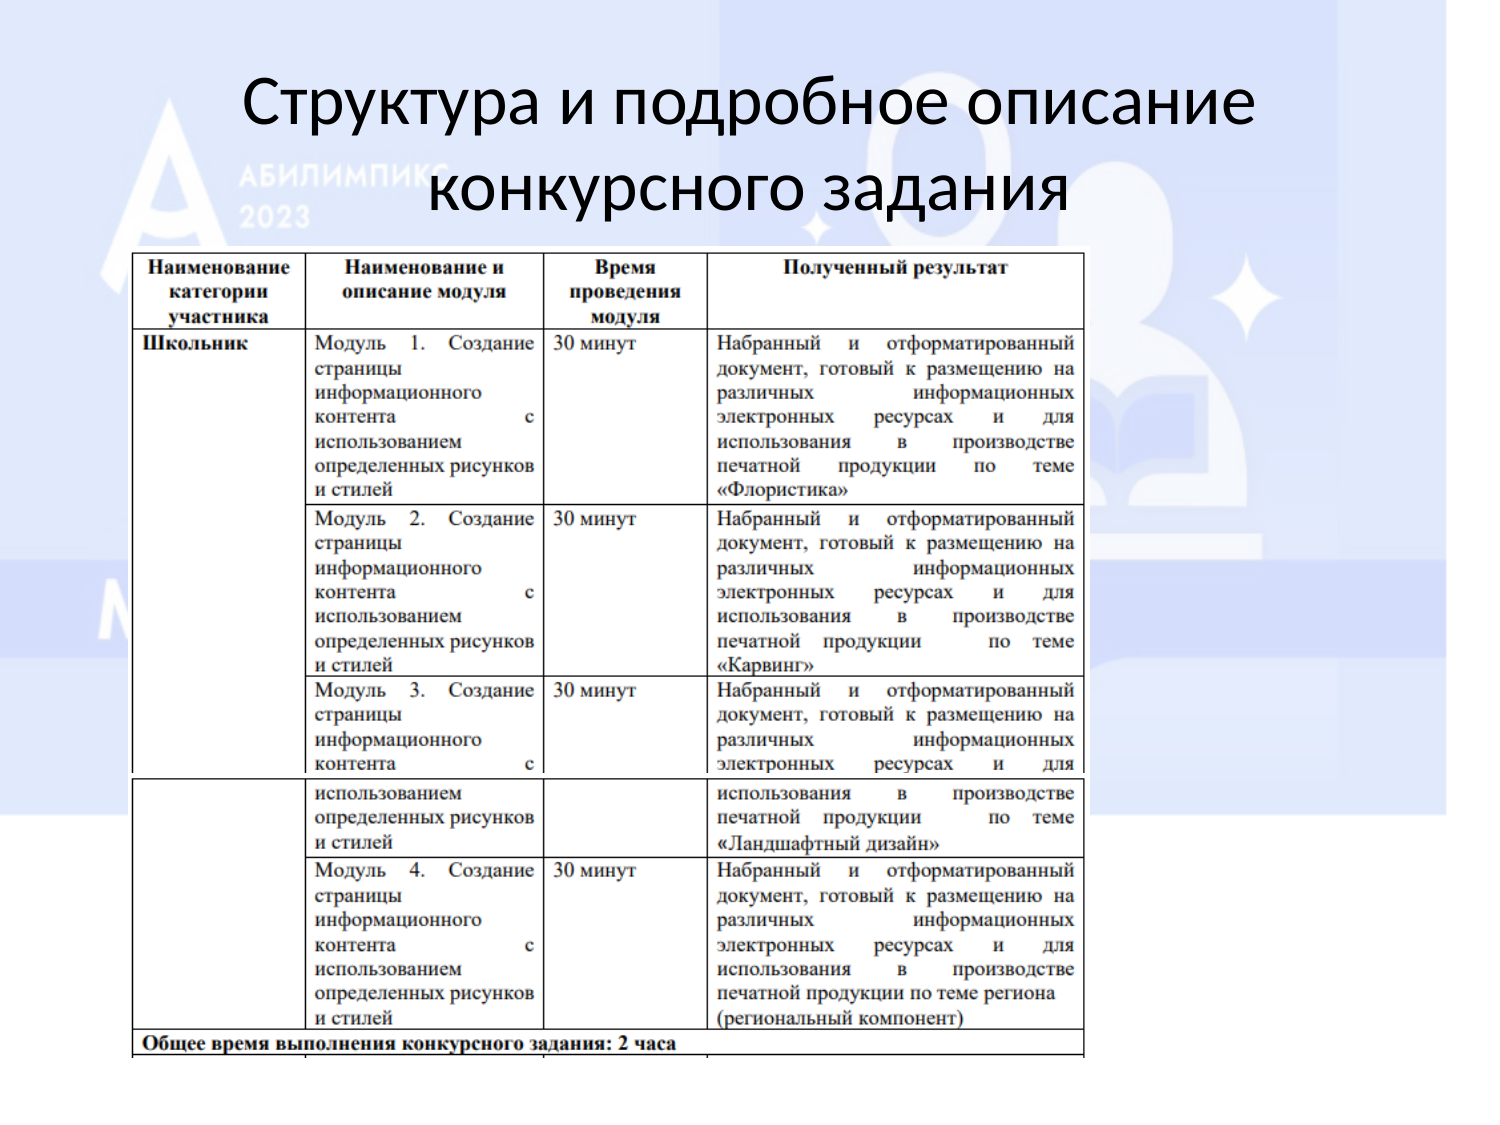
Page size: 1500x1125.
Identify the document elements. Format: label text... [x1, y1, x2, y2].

title Структура и подробное описание конкурсного задания [75, 45, 1425, 233]
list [128, 245, 1091, 772]
picture [128, 773, 1091, 1059]
